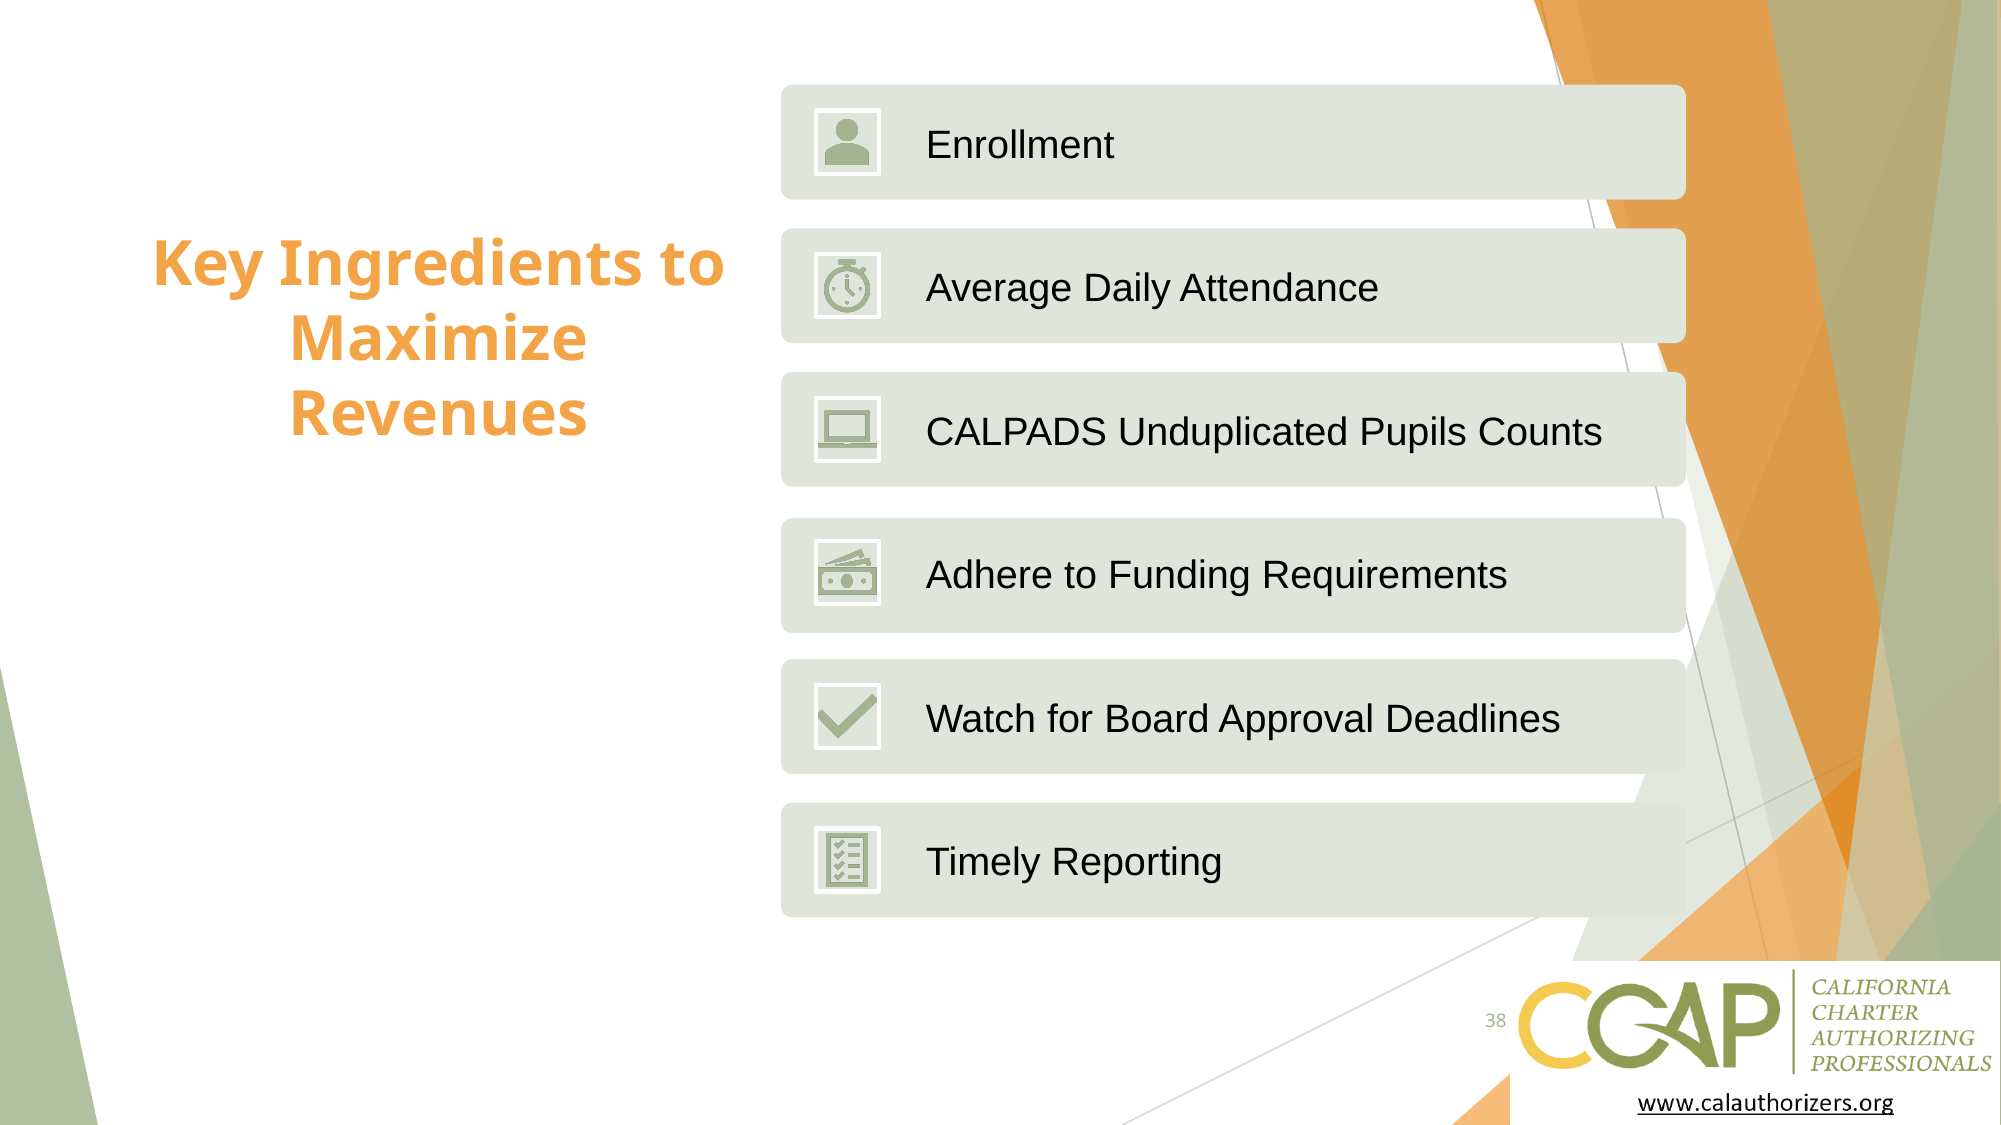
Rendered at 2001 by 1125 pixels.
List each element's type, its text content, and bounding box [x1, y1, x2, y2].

slide_number 37 [1409, 991, 1504, 1051]
picture [1509, 961, 2000, 1125]
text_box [780, 84, 1687, 918]
title Key Ingredients to Maximize Revenues [133, 245, 744, 456]
